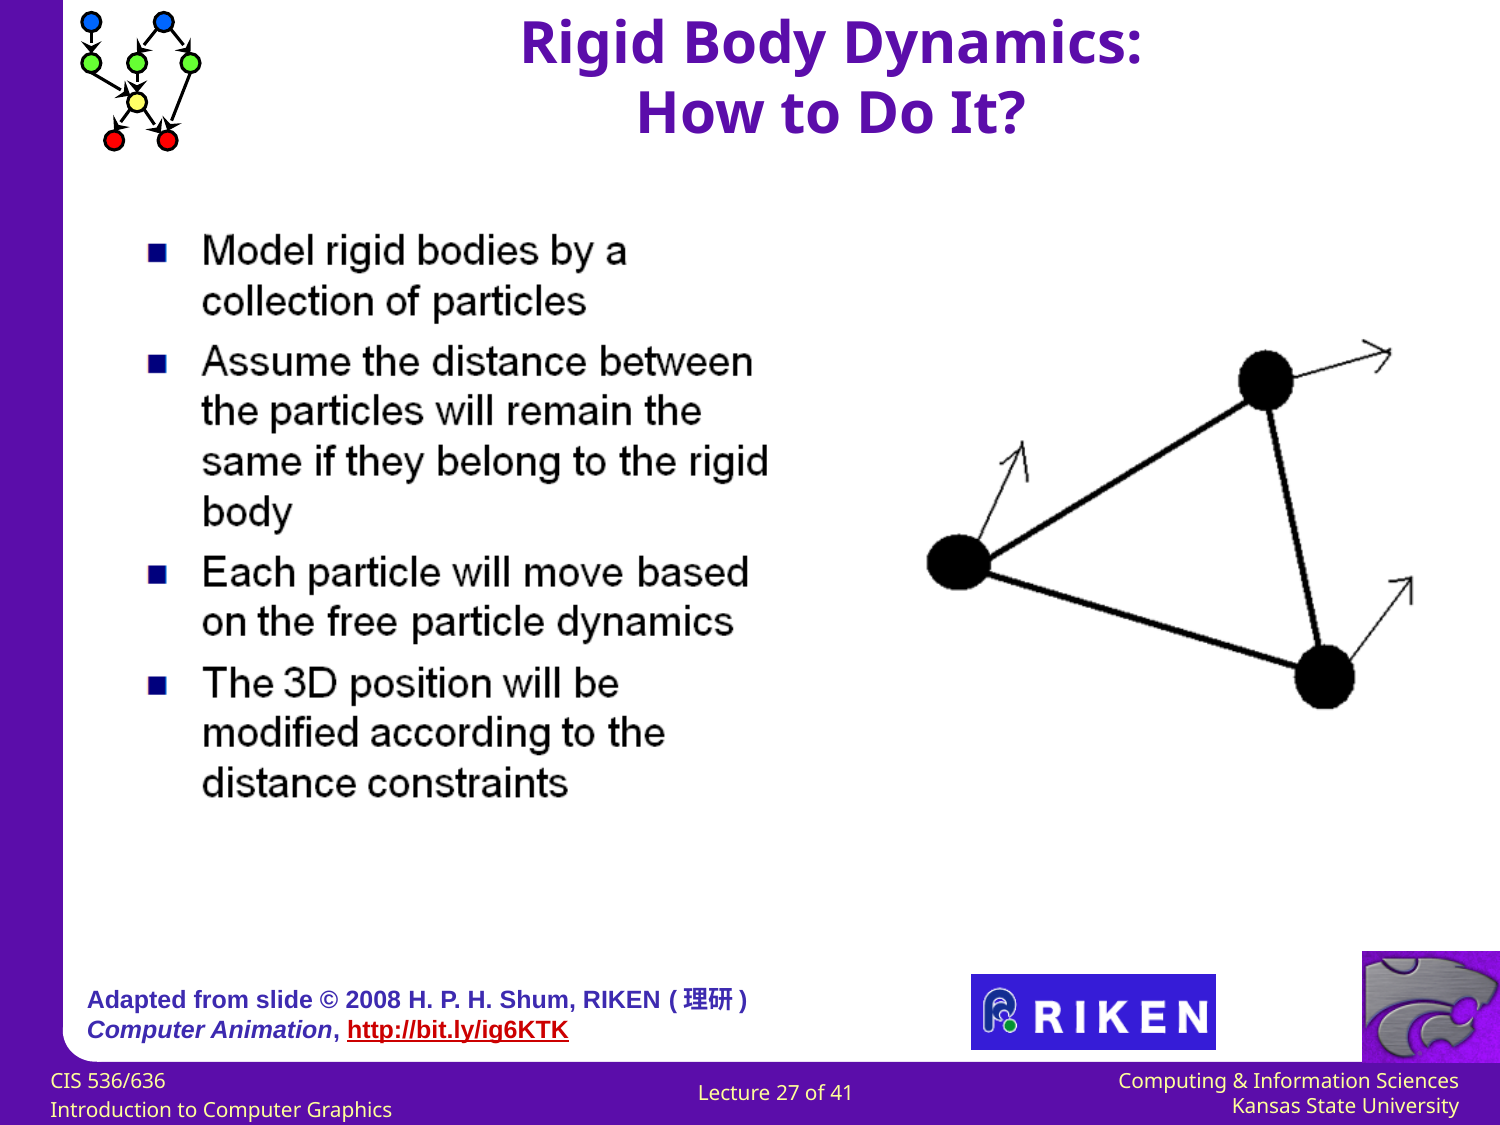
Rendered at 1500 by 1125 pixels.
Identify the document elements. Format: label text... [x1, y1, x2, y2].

picture [1362, 951, 1500, 1063]
text_box Rigid Body Dynamics: How to Do It? [187, 12, 1475, 138]
picture [971, 974, 1217, 1051]
picture [112, 199, 1451, 813]
text_box Adapted from slide © 2008 H. P. H. Shum, RIKEN (理研) Computer Animation, http://bit.ly/ig6KTK [72, 976, 763, 1052]
